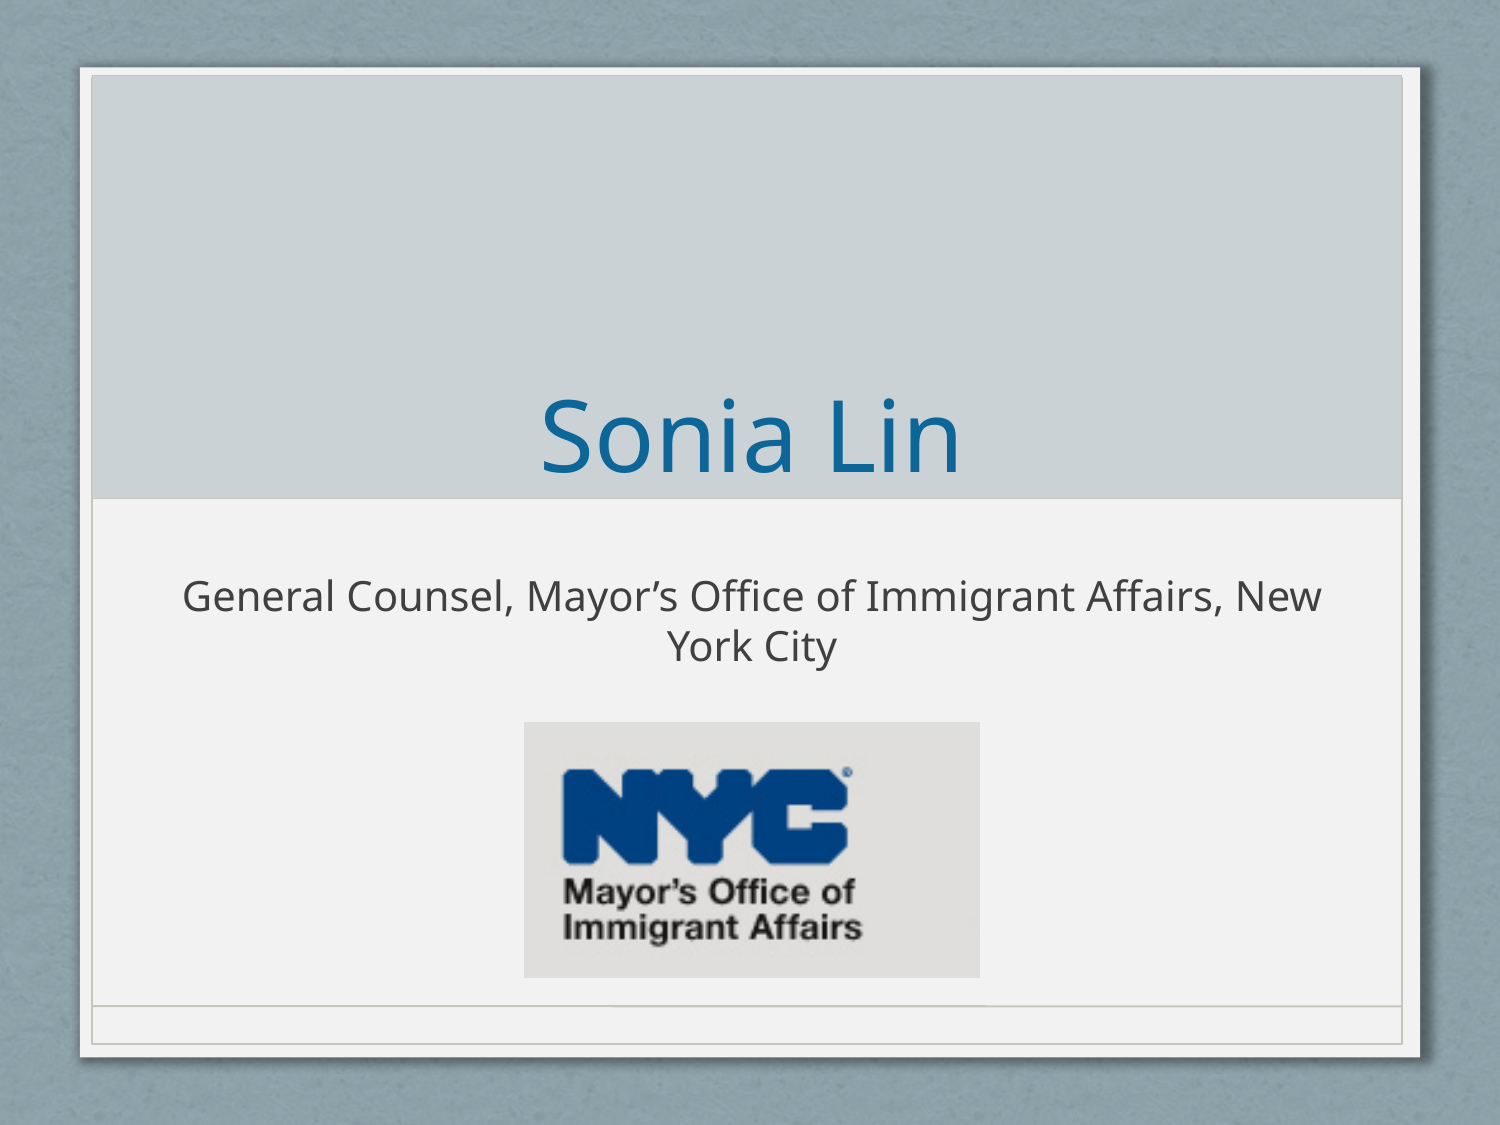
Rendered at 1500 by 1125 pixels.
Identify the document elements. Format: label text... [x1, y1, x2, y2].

picture [523, 721, 981, 979]
subtitle General Counsel, Mayor’s Office of Immigrant Affairs, New York City [150, 562, 1355, 850]
title Sonia Lin [150, 184, 1355, 500]
